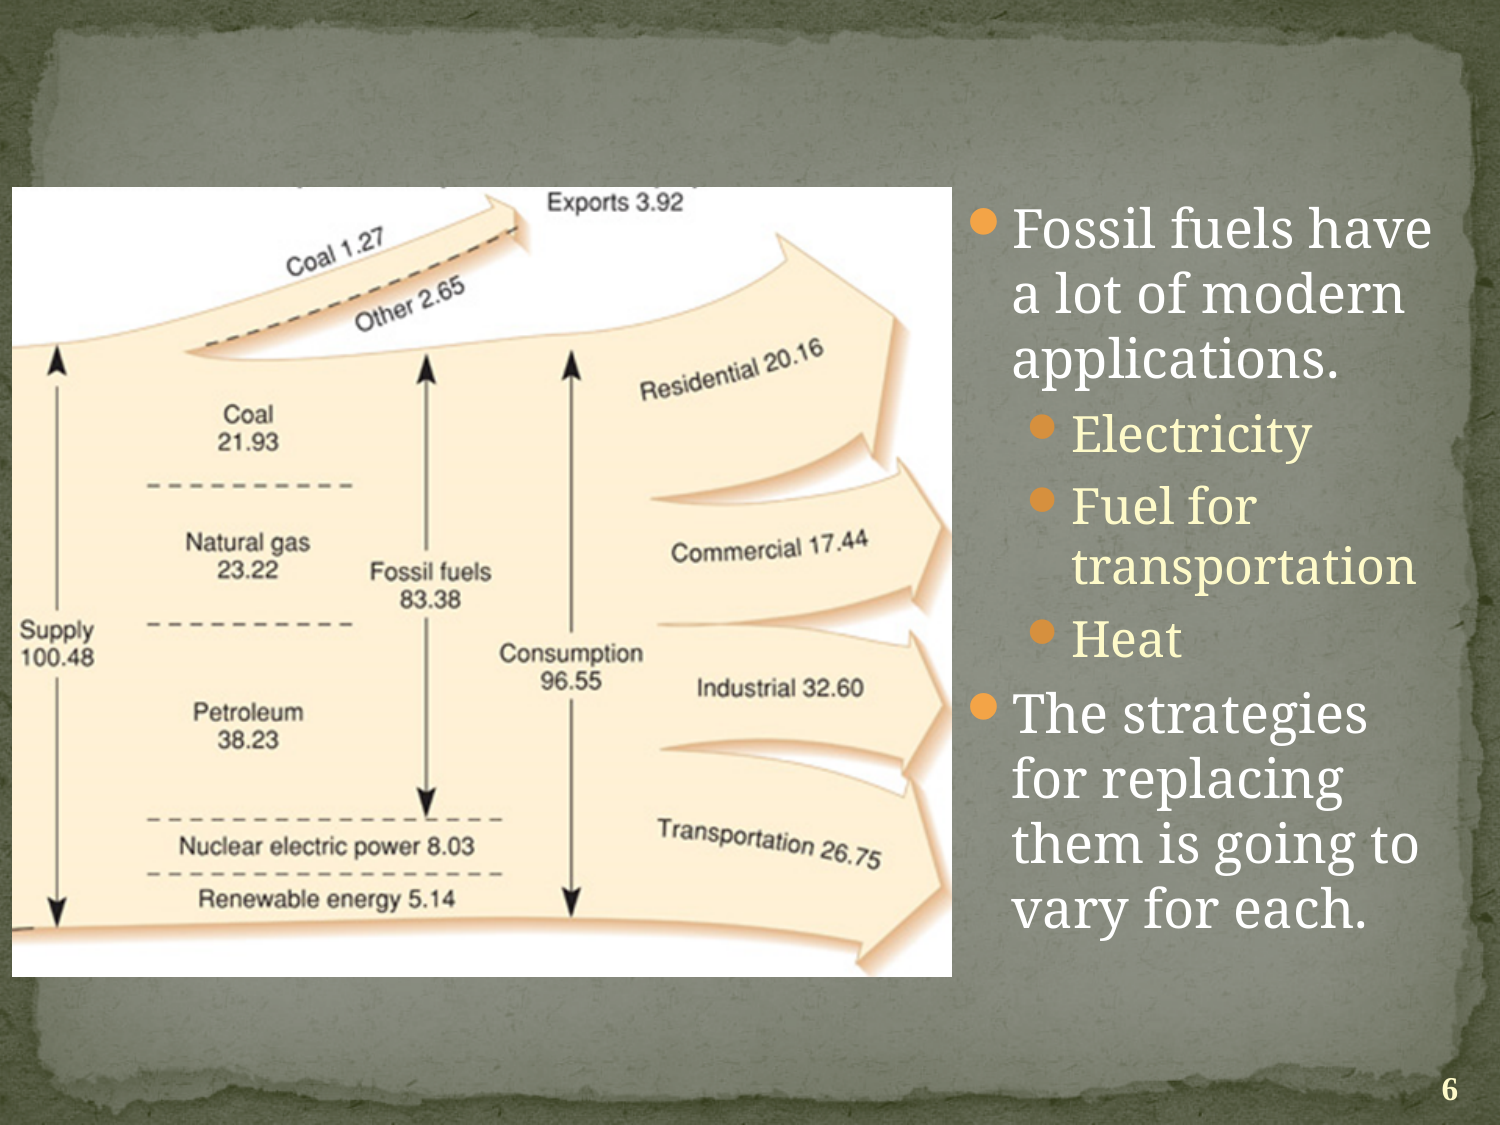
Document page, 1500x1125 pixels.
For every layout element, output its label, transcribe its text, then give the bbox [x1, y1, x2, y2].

slide_number 6 [1400, 1050, 1500, 1125]
list Fossil fuels have a lot of modern applications. Electricity Fuel for transportation Heat The strategies for replacing them is going to vary for each. [958, 187, 1450, 968]
picture [12, 187, 952, 977]
